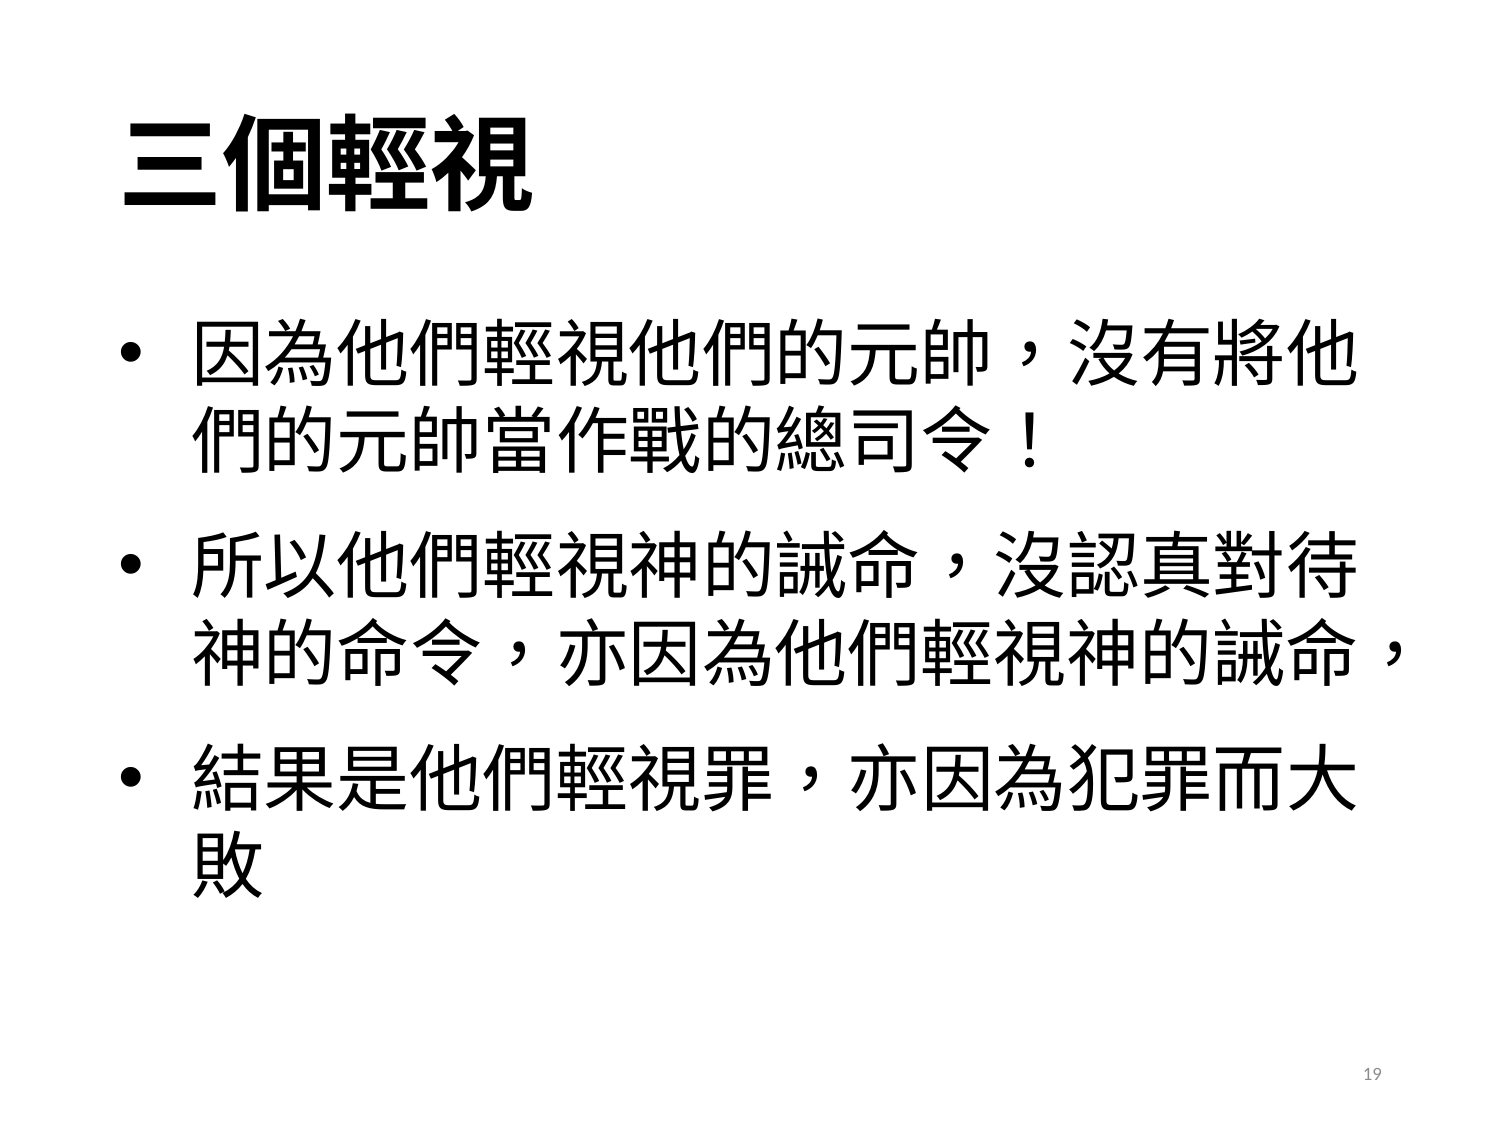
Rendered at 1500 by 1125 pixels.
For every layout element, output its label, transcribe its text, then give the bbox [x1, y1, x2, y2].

title 三個輕視 [103, 59, 1397, 278]
slide_number 19 [1059, 1042, 1397, 1103]
list 因為他們輕視他們的元帥，沒有將他們的元帥當作戰的總司令！ 所以他們輕視神的誡命，沒認真對待神的命令，亦因為他們輕視神的誡命， 結果是他們輕視罪，亦因為犯罪而大敗 [103, 299, 1397, 1014]
